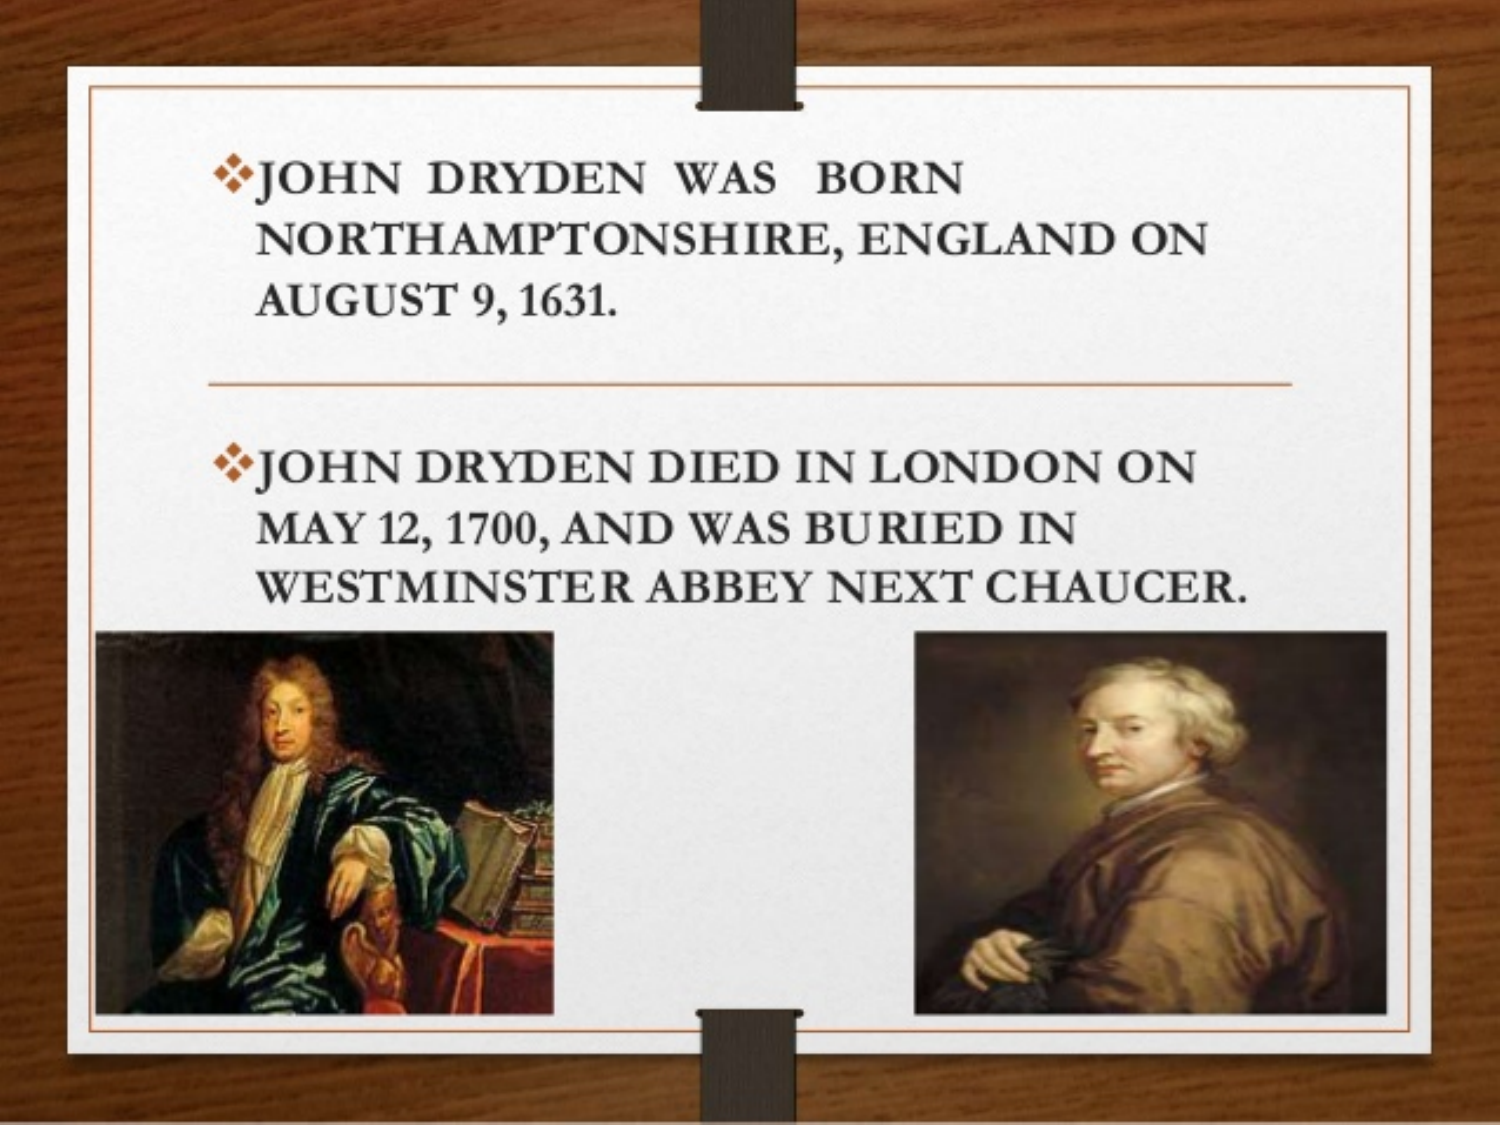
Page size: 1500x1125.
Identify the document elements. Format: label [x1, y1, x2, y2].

list [0, 0, 1500, 1125]
